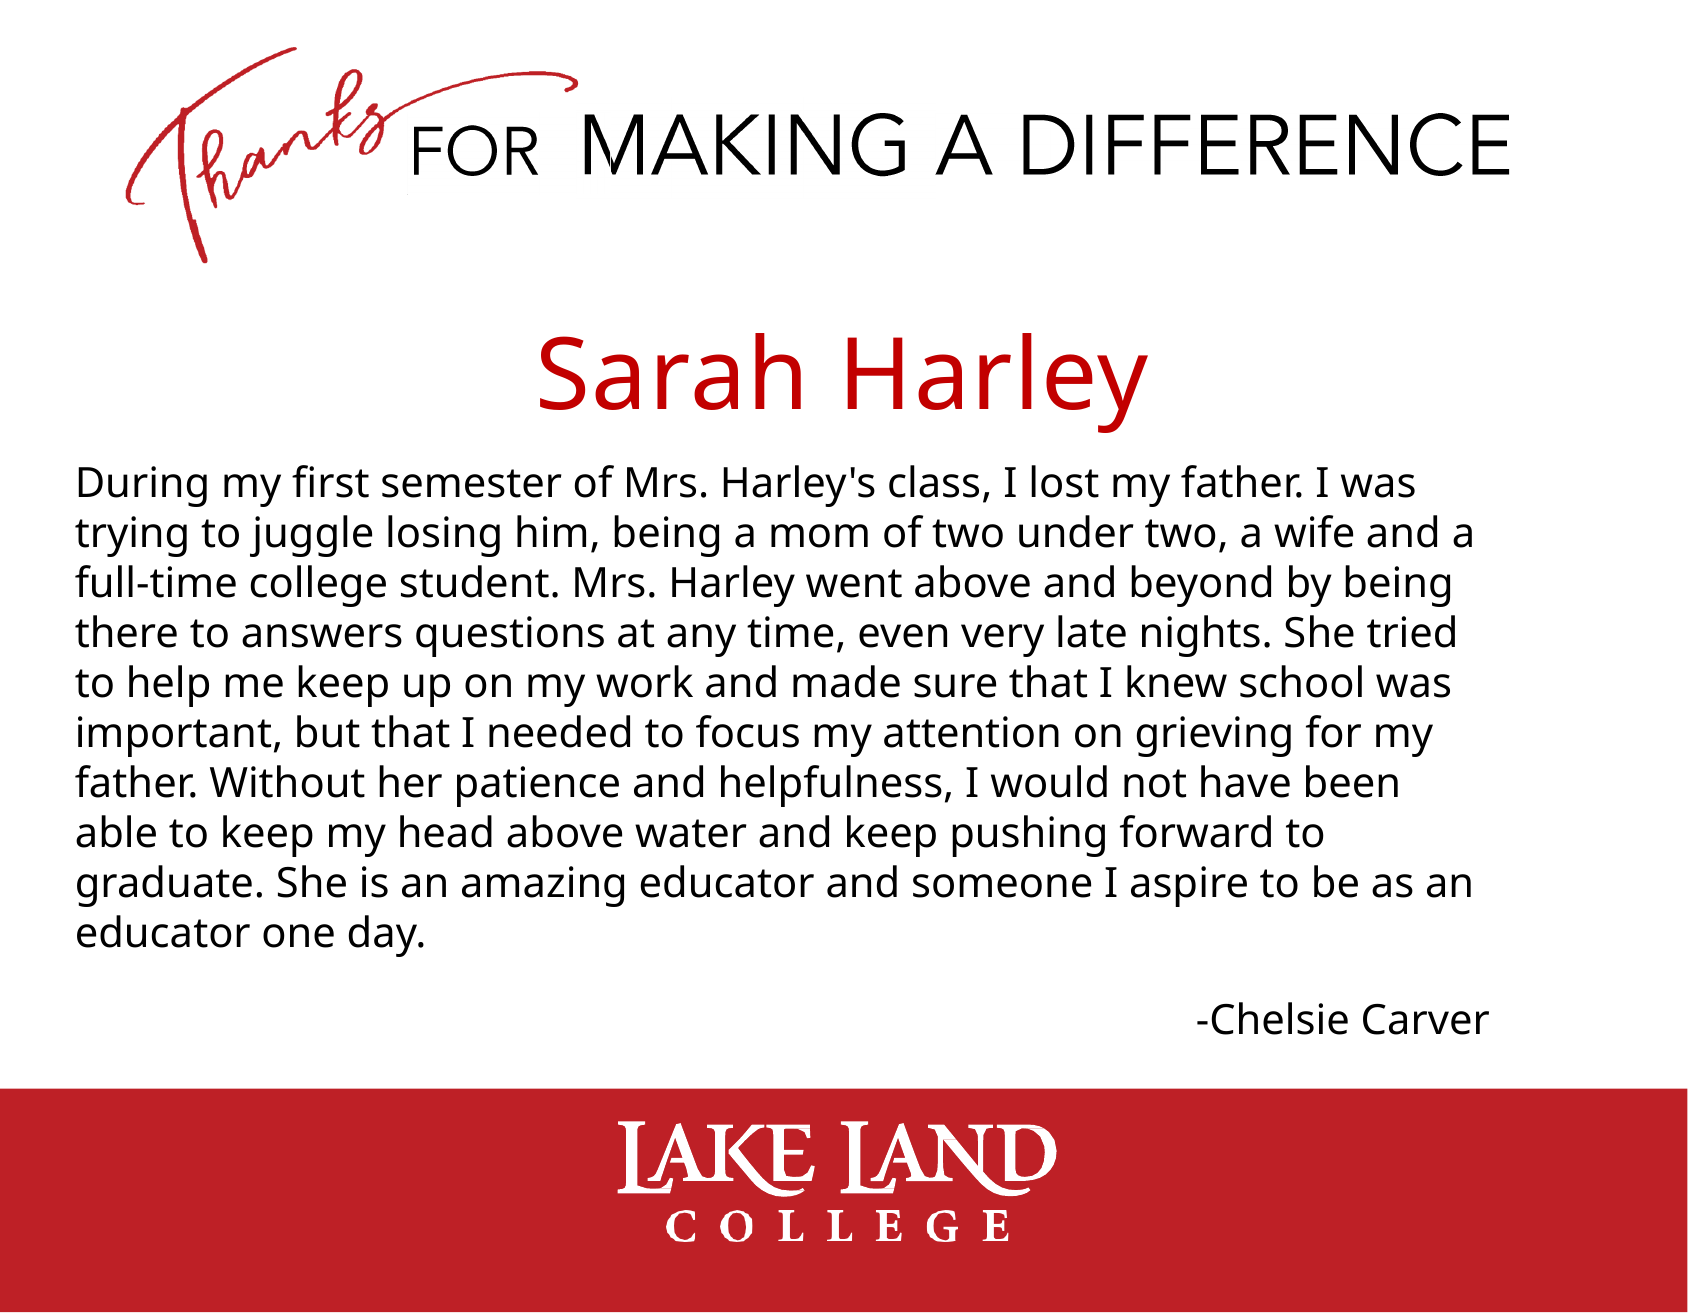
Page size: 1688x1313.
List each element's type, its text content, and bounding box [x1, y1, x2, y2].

picture [875, 1210, 902, 1241]
text_box During my first semester of Mrs. Harley's class, I lost my father. I was trying to juggle losing him, being a mom of two under two, a wife and a full-time college student. Mrs. Harley went above and beyond by being there to answers questions at any time, even very late nights. She tried to help me keep up on my work and made sure that I knew school was important, but that I needed to focus my attention on grieving for my father. Without her patience and helpfulness, I would not have been able to keep my head above water and keep pushing forward to graduate. She is an amazing educator and someone I aspire to be as an educator one day. [72, 453, 1493, 956]
picture [666, 1210, 696, 1242]
picture [827, 1210, 853, 1241]
picture [778, 1210, 804, 1241]
picture [720, 1210, 753, 1242]
text_box -Chelsie Carver [1193, 990, 1501, 1043]
picture [86, 38, 1510, 264]
title Sarah Harley [79, 307, 1604, 529]
picture [982, 1210, 1009, 1241]
picture [926, 1210, 958, 1242]
